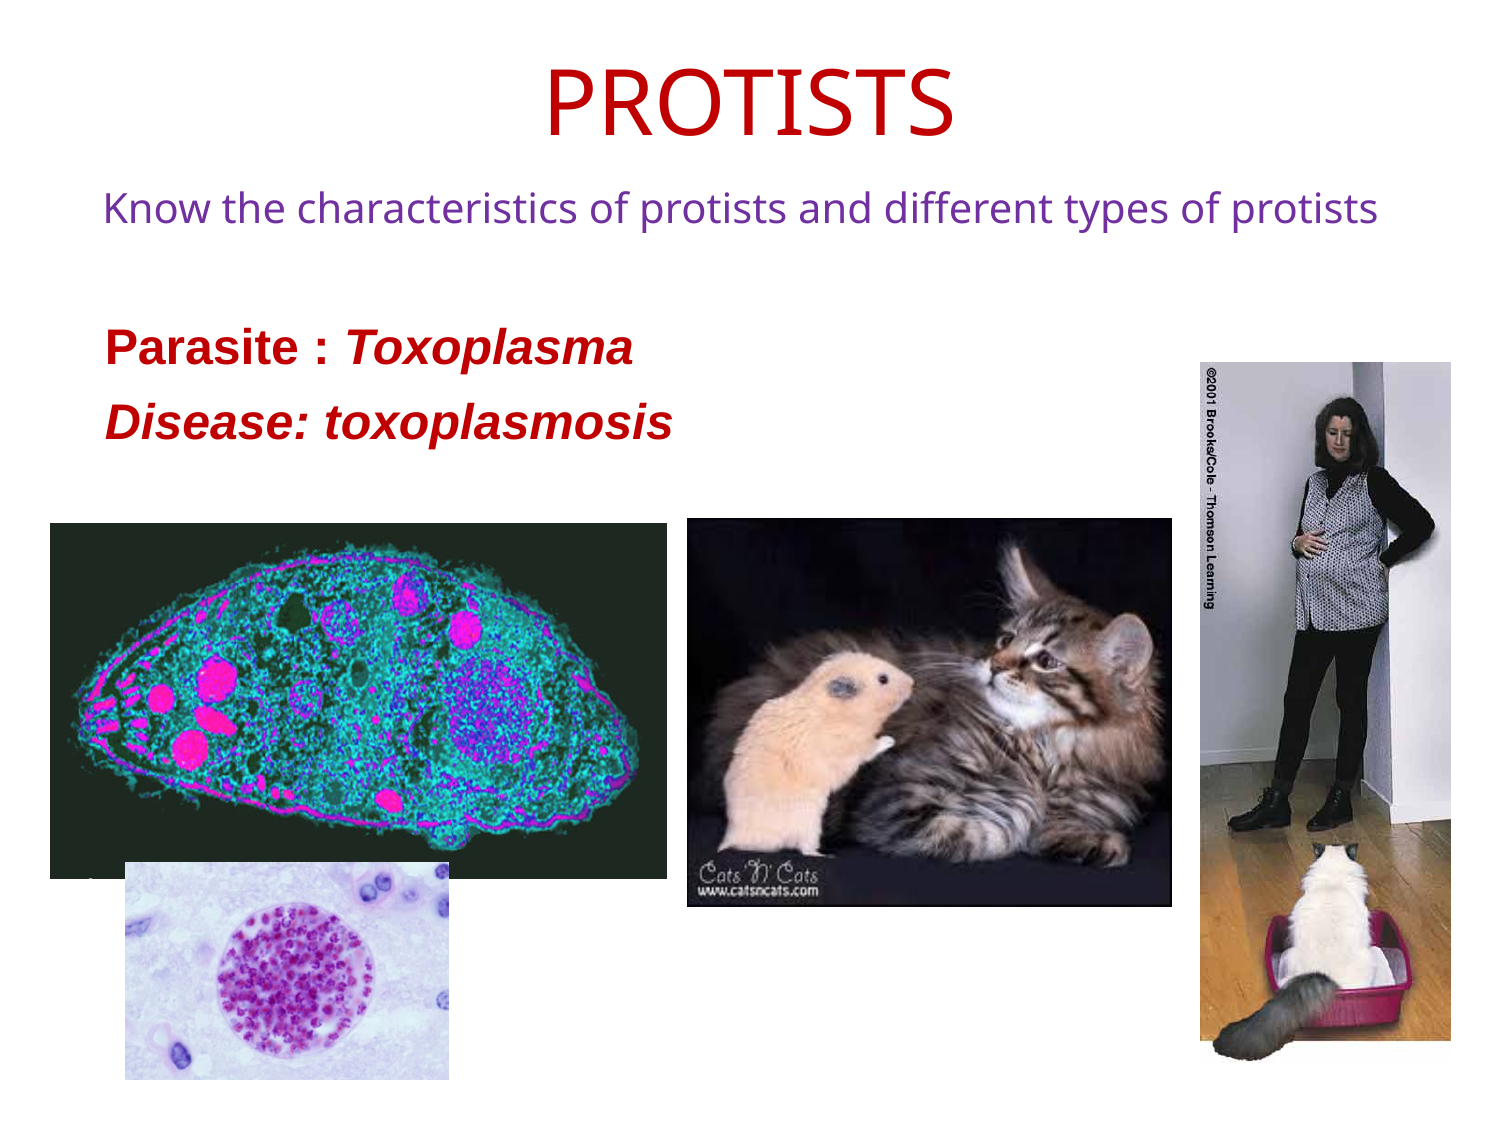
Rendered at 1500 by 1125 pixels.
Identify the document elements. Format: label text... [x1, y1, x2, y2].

title PROTISTS [75, 5, 1425, 193]
text_box Parasite : Toxoplasma Disease: toxoplasmosis [90, 329, 791, 458]
text_box Know the characteristics of protists and different types of protists [87, 174, 1463, 240]
picture [687, 518, 1173, 907]
picture [49, 523, 667, 1081]
picture [1199, 362, 1452, 1063]
